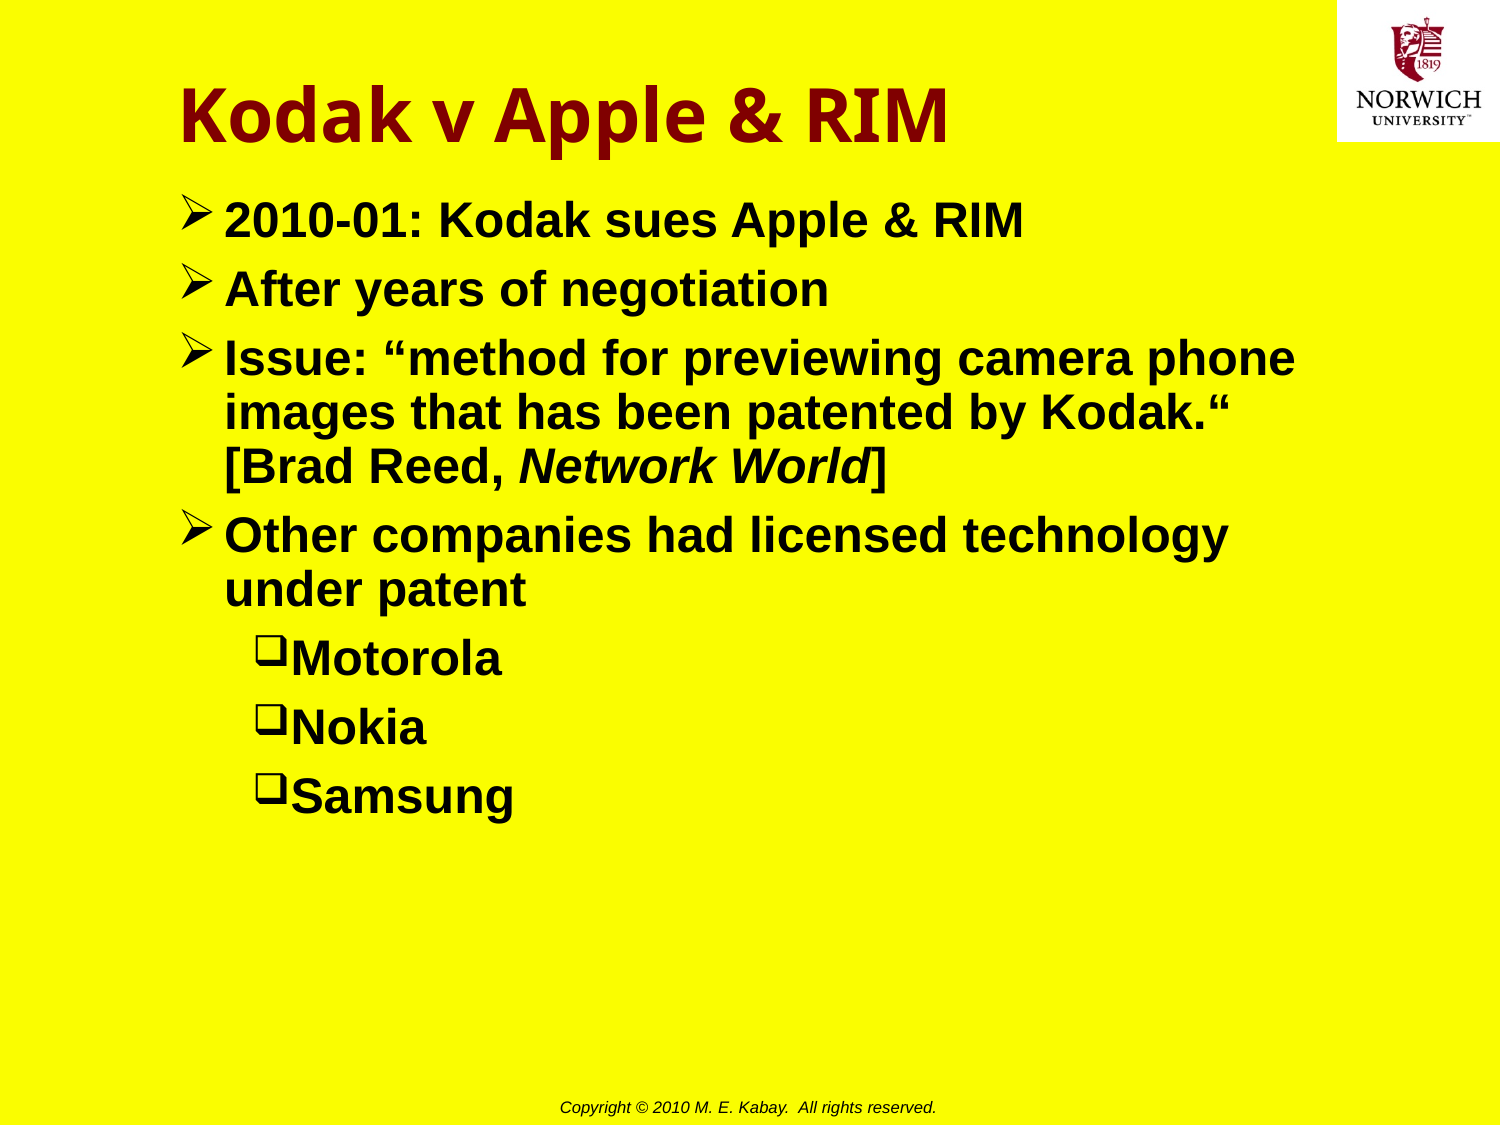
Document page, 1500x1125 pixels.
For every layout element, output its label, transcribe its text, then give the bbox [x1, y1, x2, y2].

picture [1337, 0, 1500, 142]
list 2010-01: Kodak sues Apple & RIM After years of negotiation Issue: “method for previewing camera phone images that has been patented by Kodak.“ [Brad Reed, Network World] Other companies had licensed technology under patent Motorola Nokia Samsung [161, 186, 1339, 1038]
title Kodak v Apple & RIM [161, 24, 1339, 186]
